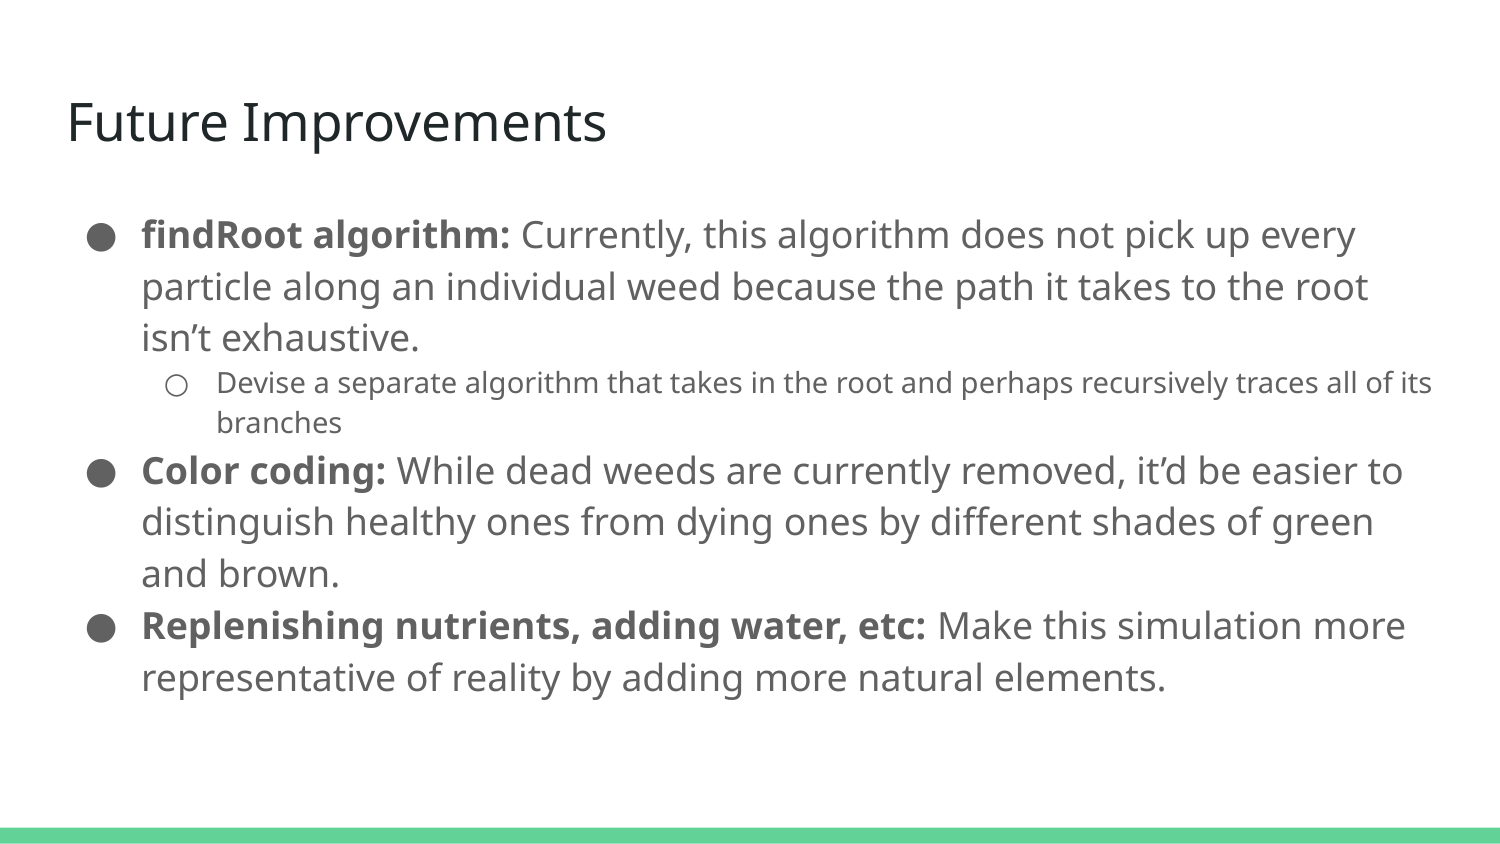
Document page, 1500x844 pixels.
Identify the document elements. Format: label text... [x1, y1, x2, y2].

title Future Improvements [51, 72, 1449, 167]
list findRoot algorithm: Currently, this algorithm does not pick up every particle along an individual weed because the path it takes to the root isn’t exhaustive. Devise a separate algorithm that takes in the root and perhaps recursively traces all of its branches Color coding: While dead weeds are currently removed, it’d be easier to distinguish healthy ones from dying ones by different shades of green and brown. Replenishing nutrients, adding water, etc: Make this simulation more representative of reality by adding more natural elements. [51, 189, 1449, 750]
